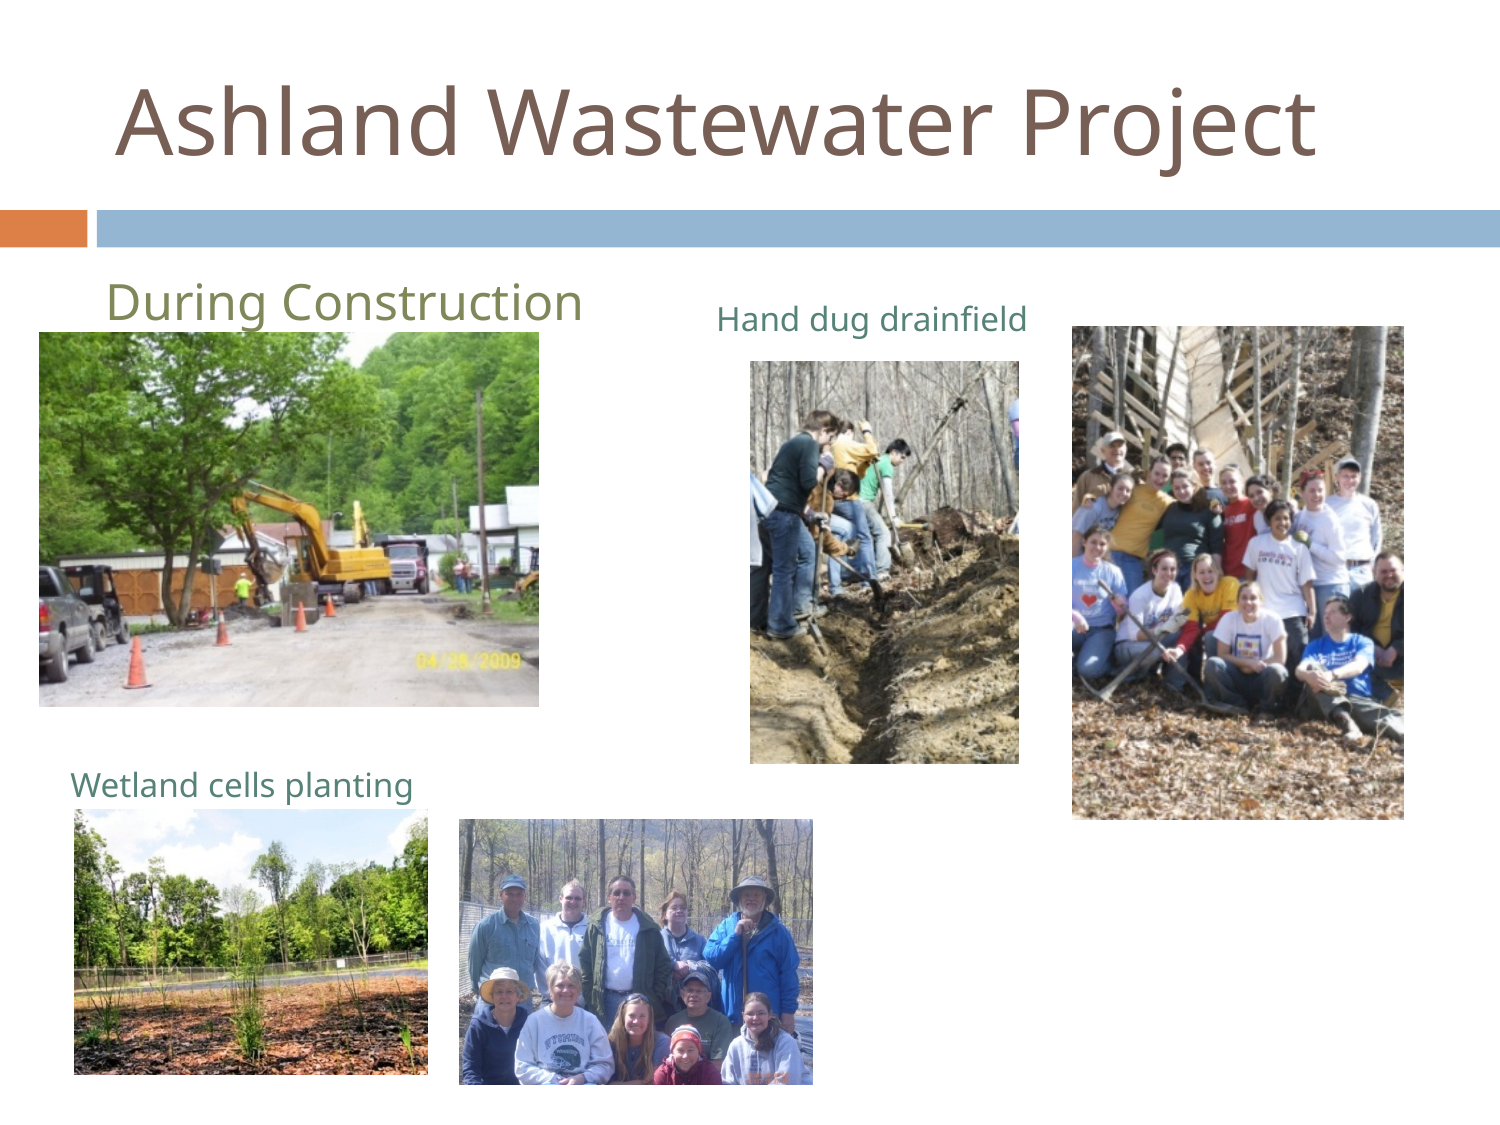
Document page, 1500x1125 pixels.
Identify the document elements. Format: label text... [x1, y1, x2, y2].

picture [73, 809, 428, 1075]
picture [1072, 326, 1404, 820]
picture [458, 819, 813, 1085]
picture [749, 361, 1019, 764]
picture [39, 332, 539, 707]
list During Construction [90, 262, 1297, 342]
text_box Wetland cells planting [55, 748, 548, 819]
title Ashland Wastewater Project [100, 37, 1438, 200]
text_box Hand dug drainfield [700, 282, 1194, 353]
